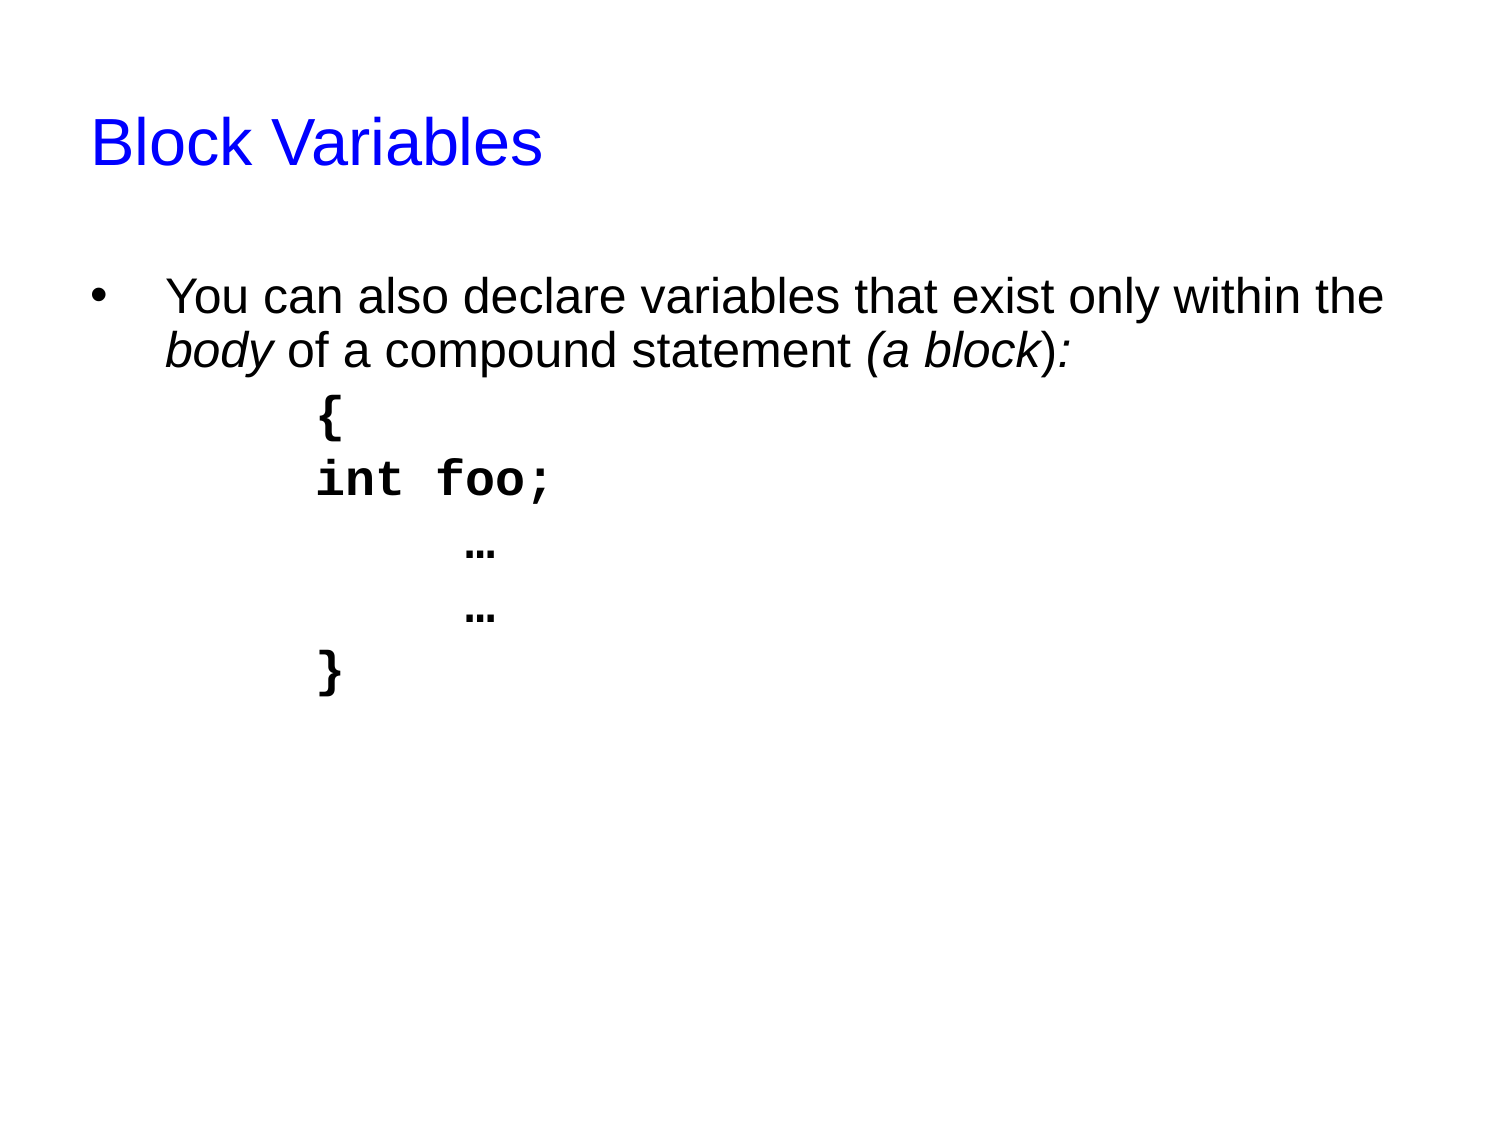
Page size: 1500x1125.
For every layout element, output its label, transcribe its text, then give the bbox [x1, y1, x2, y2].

title Block Variables [75, 45, 1425, 233]
list You can also declare variables that exist only within the body of a compound statement (a block): { int foo; … … } [75, 262, 1425, 1005]
